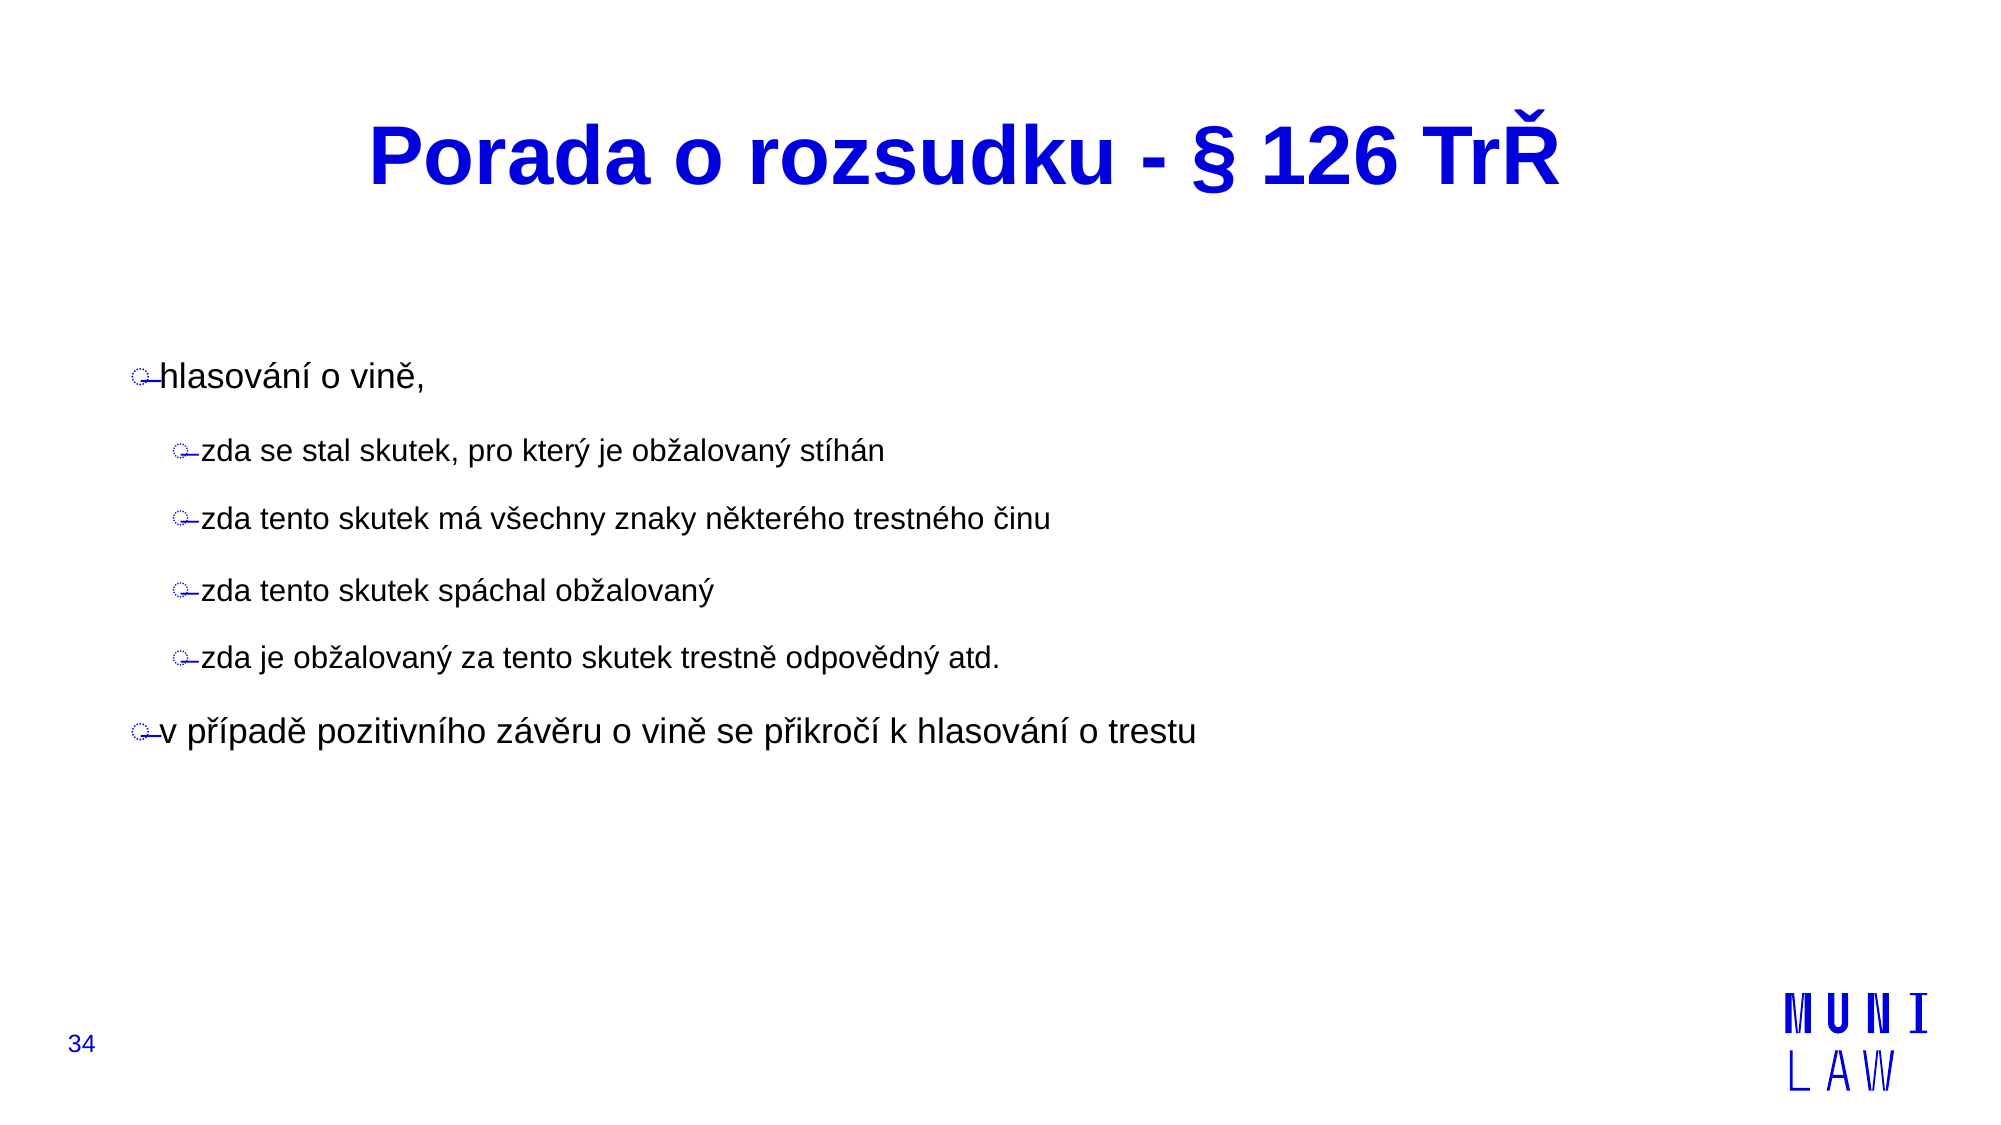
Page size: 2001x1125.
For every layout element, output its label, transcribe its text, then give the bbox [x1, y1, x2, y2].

title Porada o rozsudku - § 126 TrŘ [118, 118, 1883, 193]
slide_number 34 [67, 1021, 110, 1063]
list hlasování o vině, zda se stal skutek, pro který je obžalovaný stíhán zda tento skutek má všechny znaky některého trestného činu zda tento skutek spáchal obžalovaný zda je obžalovaný za tento skutek trestně odpovědný atd. v případě pozitivního závěru o vině se přikročí k hlasování o trestu [118, 277, 1883, 957]
